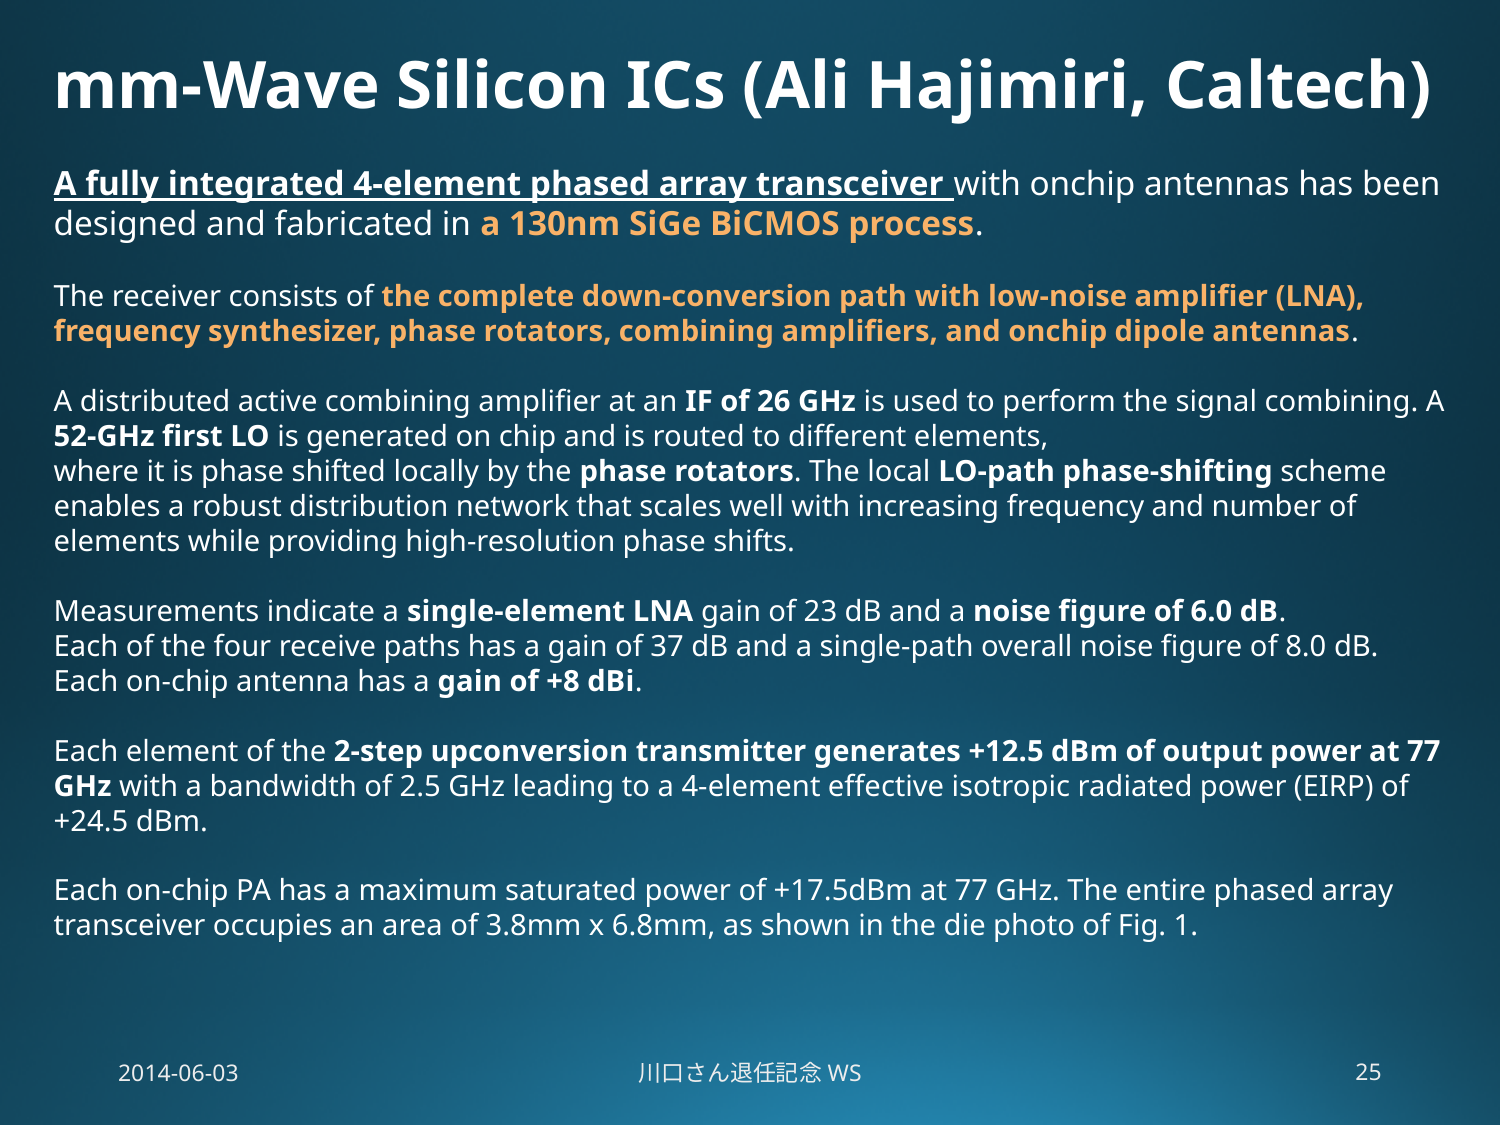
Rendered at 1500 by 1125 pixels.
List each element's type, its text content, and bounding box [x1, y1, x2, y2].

slide_number 25 [1059, 1042, 1397, 1103]
footer 川口さん退任記念WS [496, 1042, 1004, 1103]
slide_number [103, 1042, 441, 1103]
text_box A fully integrated 4-element phased array transceiver with onchip antennas has been designed and fabricated in a 130nm SiGe BiCMOS process. The receiver consists of the complete down-conversion path with low-noise amplifier (LNA), frequency synthesizer, phase rotators, combining amplifiers, and onchip dipole antennas. A distributed active combining amplifier at an IF of 26 GHz is used to perform the signal combining. A 52-GHz first LO is generated on chip and is routed to different elements, where it is phase shifted locally by the phase rotators. The local LO-path phase-shifting scheme enables a robust distribution network that scales well with increasing frequency and number of elements while providing high-resolution phase shifts. Measurements indicate a single-element LNA gain of 23 dB and a noise figure of 6.0 dB. Each of the four receive paths has a gain of 37 dB and a single-path overall noise figure of 8.0 dB. Each on-chip antenna has a gain of +8 dBi. Each element of the 2-step upconversion transmitter generates +12.5 dBm of output power at 77 GHz with a bandwidth of 2.5 GHz leading to a 4-element effective isotropic radiated power (EIRP) of +24.5 dBm. Each on-chip PA has a maximum saturated power of +17.5dBm at 77 GHz. The entire phased array transceiver occupies an area of 3.8mm x 6.8mm, as shown in the die photo of Fig. 1. [38, 155, 1461, 949]
title mm-Wave Silicon ICs (Ali Hajimiri, Caltech) [39, 35, 1461, 140]
picture [0, 0, 1500, 1125]
